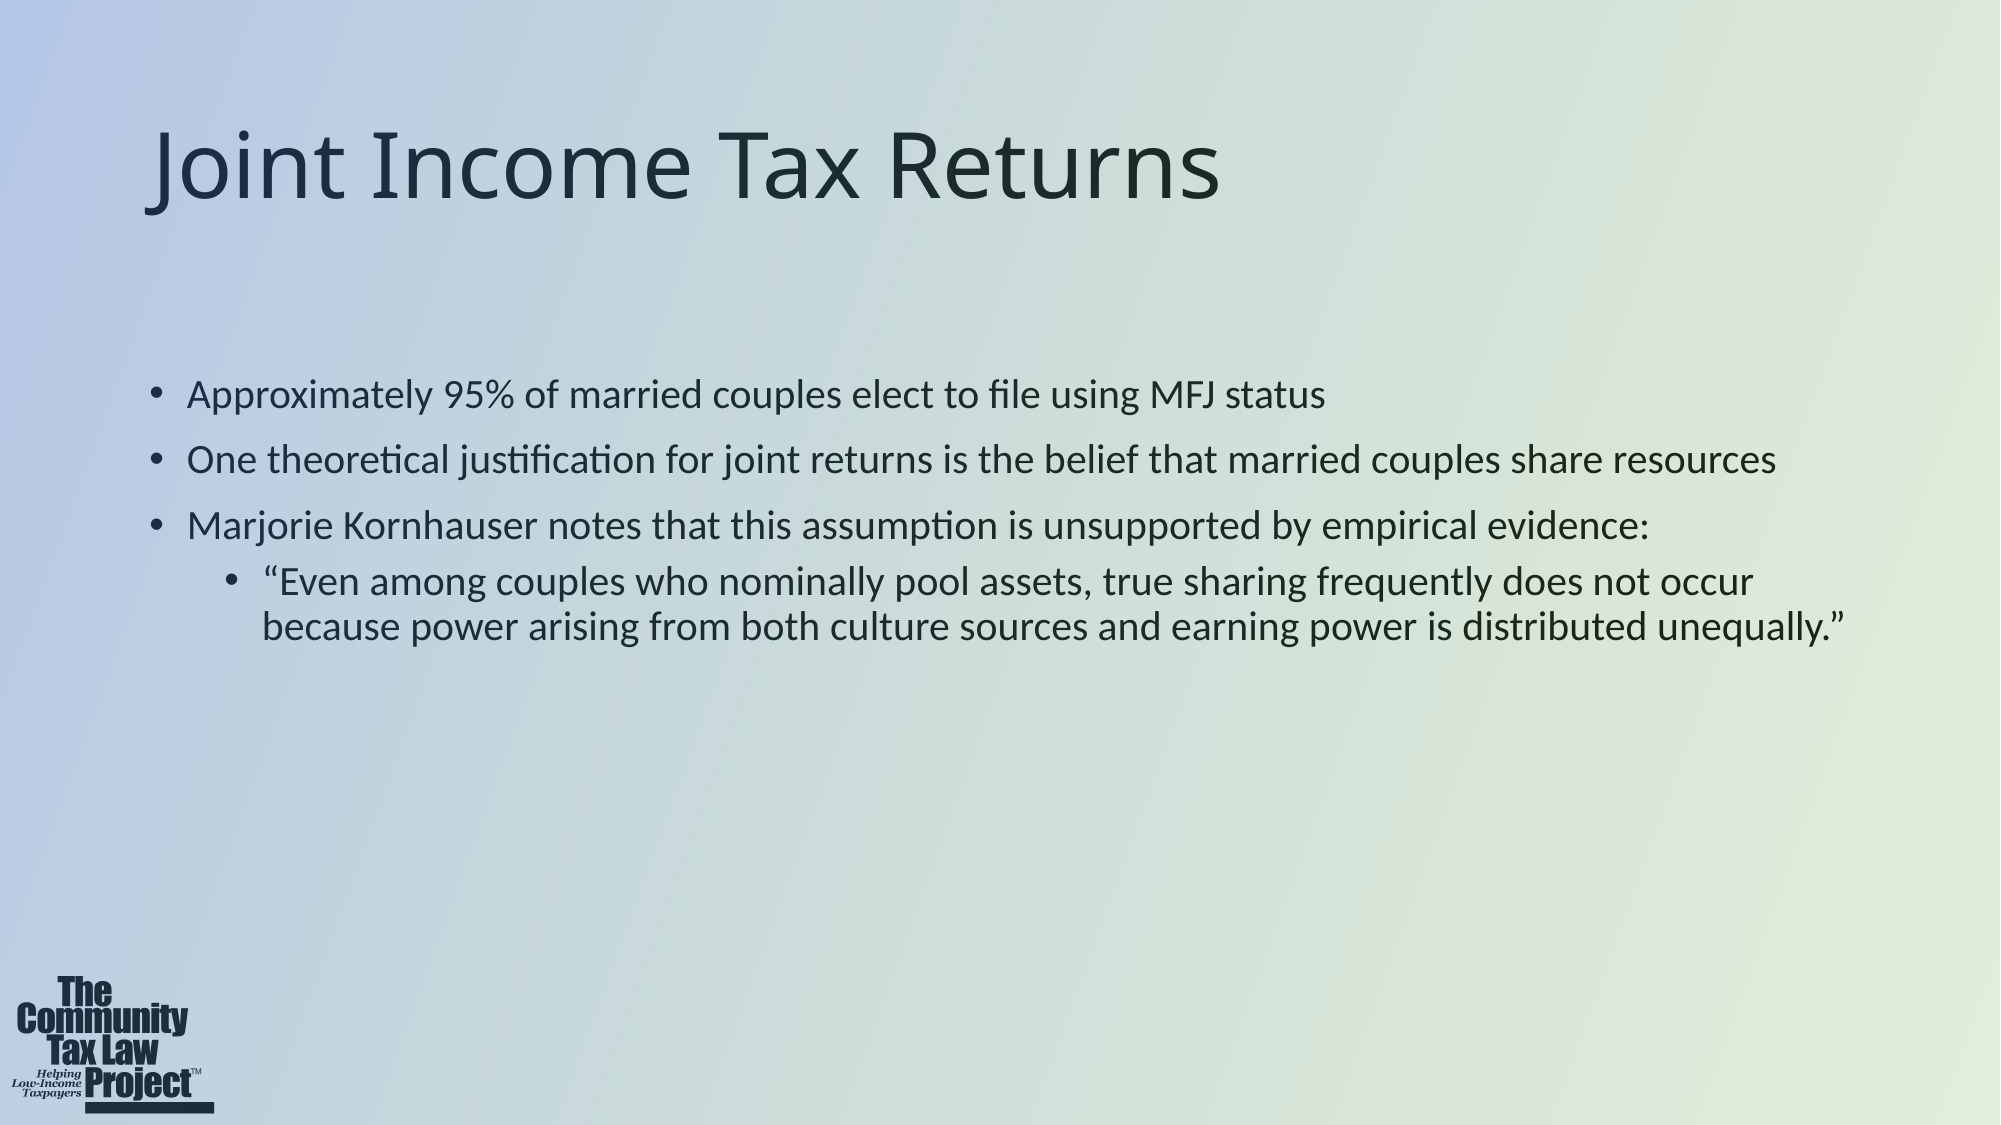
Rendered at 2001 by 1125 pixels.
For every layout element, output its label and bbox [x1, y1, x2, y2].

text_box [0, 0, 2000, 1125]
picture [0, 962, 219, 1125]
